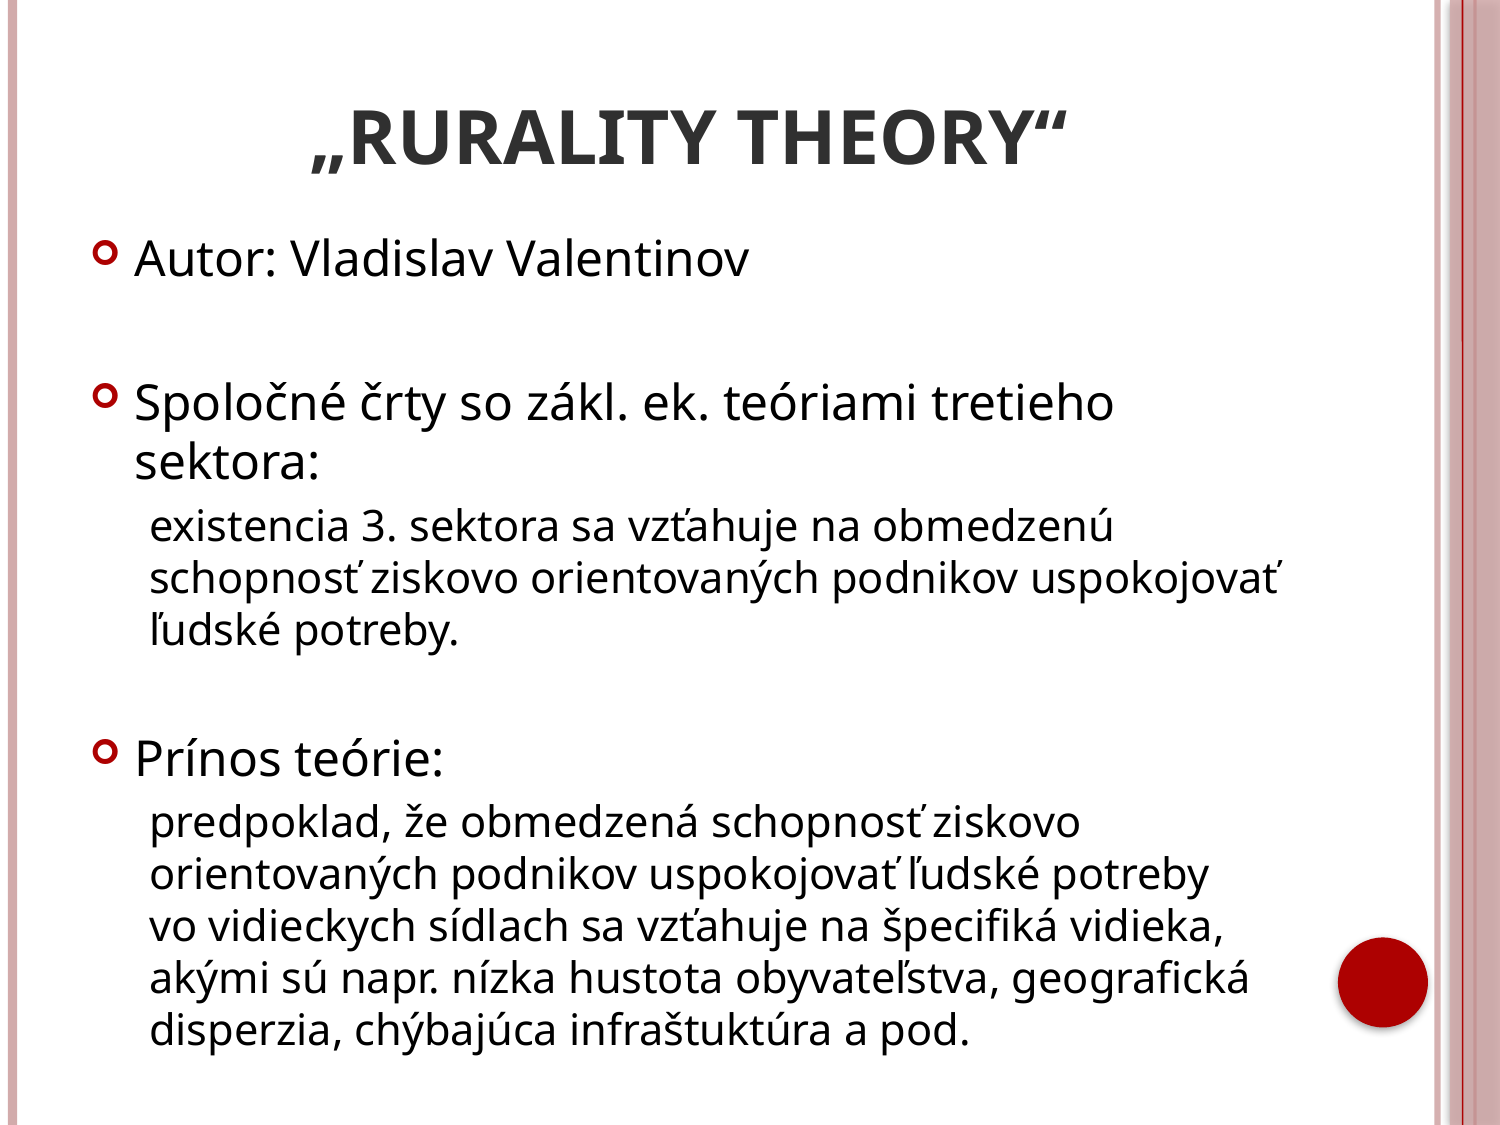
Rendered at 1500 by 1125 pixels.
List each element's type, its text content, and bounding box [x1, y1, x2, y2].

list Autor: Vladislav Valentinov Spoločné črty so zákl. ek. teóriami tretieho sektora: existencia 3. sektora sa vzťahuje na obmedzenú schopnosť ziskovo orientovaných podnikov uspokojovať ľudské potreby. Prínos teórie: predpoklad, že obmedzená schopnosť ziskovo orientovaných podnikov uspokojovať ľudské potreby vo vidieckych sídlach sa vzťahuje na špecifiká vidieka, akými sú napr. nízka hustota obyvateľstva, geografická disperzia, chýbajúca infraštuktúra a pod. [75, 219, 1329, 1062]
title „Rurality theory“ [76, 0, 1302, 188]
